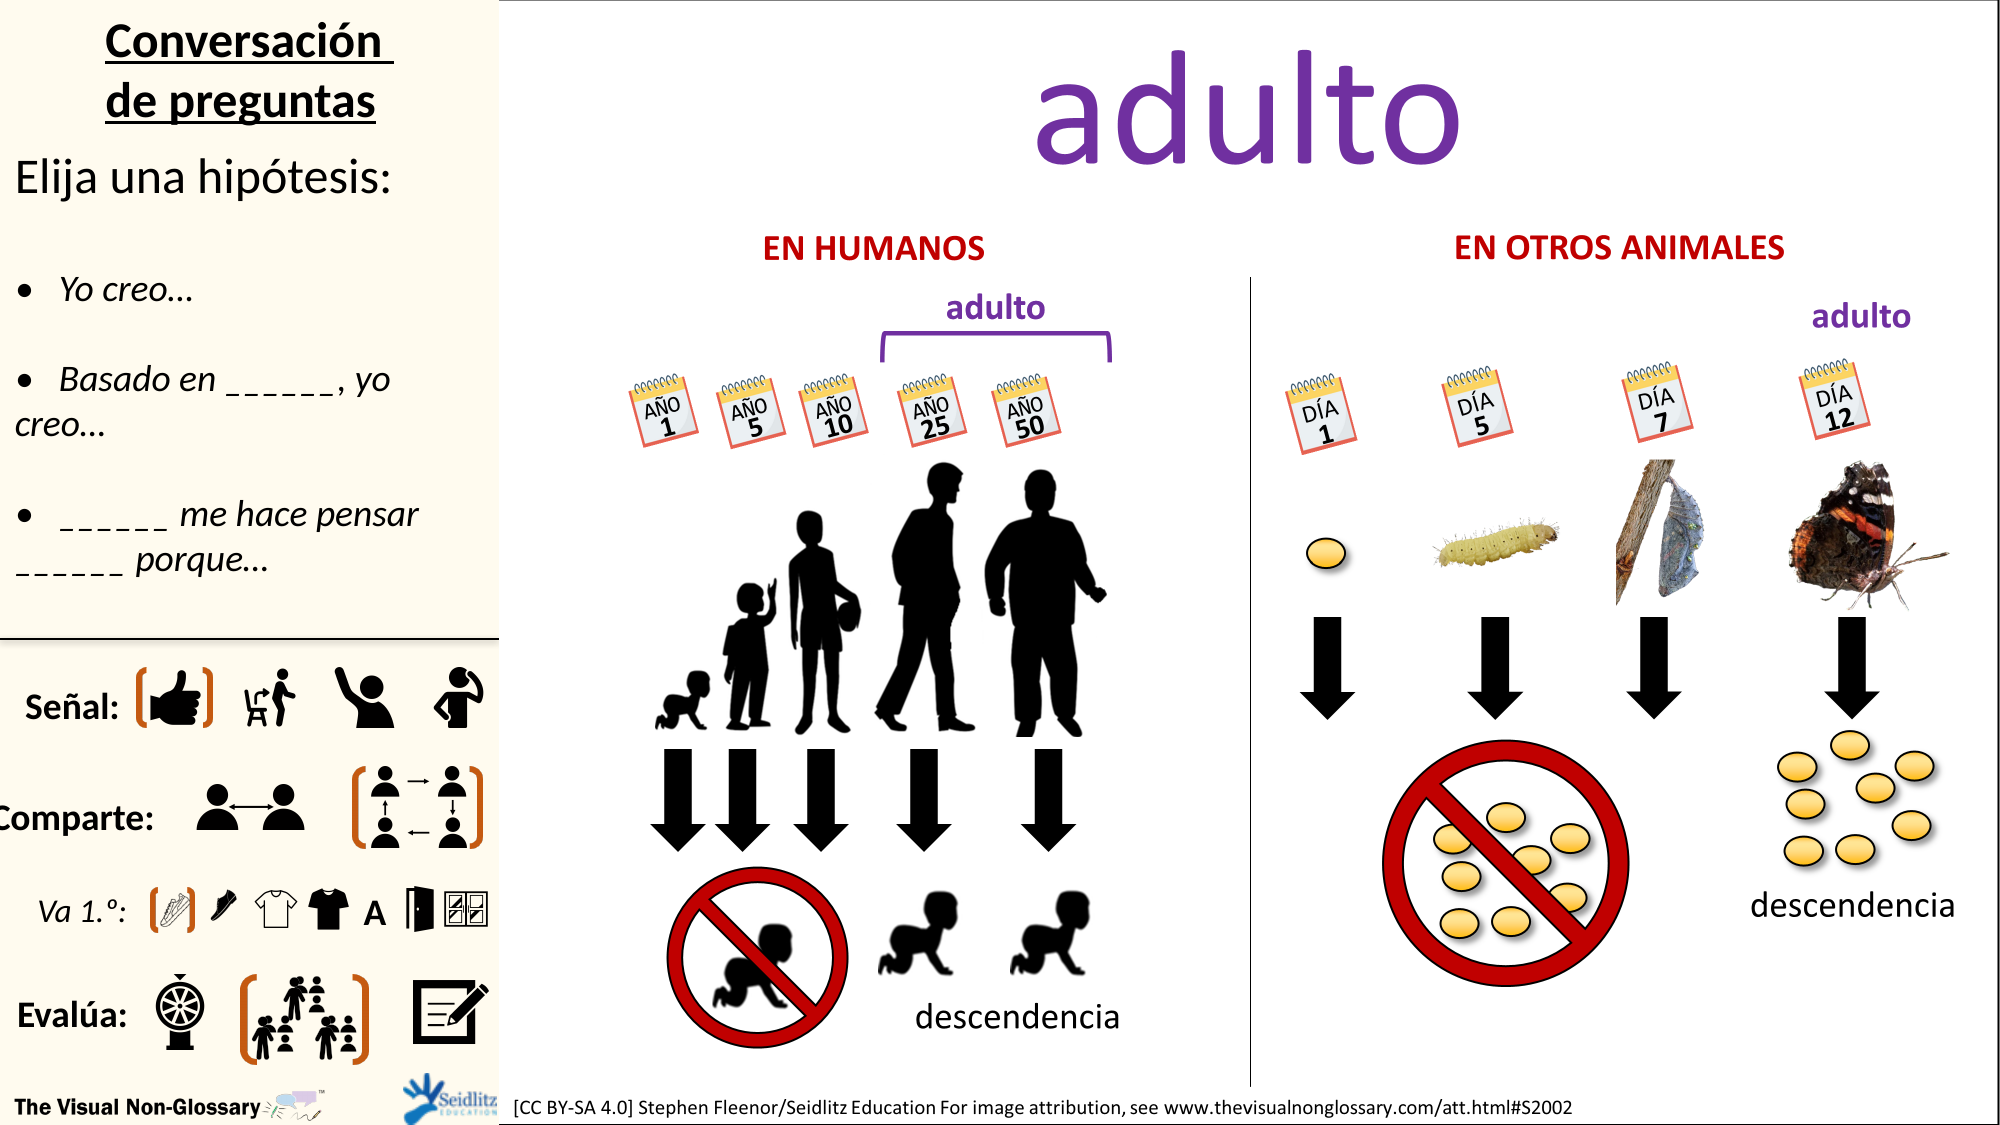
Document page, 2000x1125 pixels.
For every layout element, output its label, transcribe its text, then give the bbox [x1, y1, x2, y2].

text_box Conversación de preguntas [90, 0, 409, 135]
picture [202, 886, 241, 925]
picture [403, 1073, 497, 1125]
picture [149, 886, 196, 934]
picture [194, 784, 307, 830]
text_box Comparte: [0, 785, 170, 846]
text_box • Yo creo… • Basado en ______, yo creo… • ______ me hace pensar ______ porque… [0, 211, 494, 587]
picture [142, 974, 218, 1051]
picture [413, 974, 490, 1051]
text_box A [348, 880, 402, 941]
picture [499, 0, 2000, 1125]
picture [428, 667, 490, 728]
text_box Evalúa: [2, 982, 137, 1043]
picture [136, 667, 214, 728]
text_box Señal: [10, 674, 135, 735]
picture [305, 886, 352, 932]
text_box Va 1.º: [22, 881, 143, 937]
picture [239, 974, 370, 1066]
text_box Elija una hipótesis: [0, 135, 494, 211]
picture [253, 886, 299, 932]
picture [239, 667, 301, 728]
picture [397, 886, 490, 932]
picture [0, 1084, 328, 1125]
picture [334, 667, 395, 728]
picture [352, 766, 484, 850]
